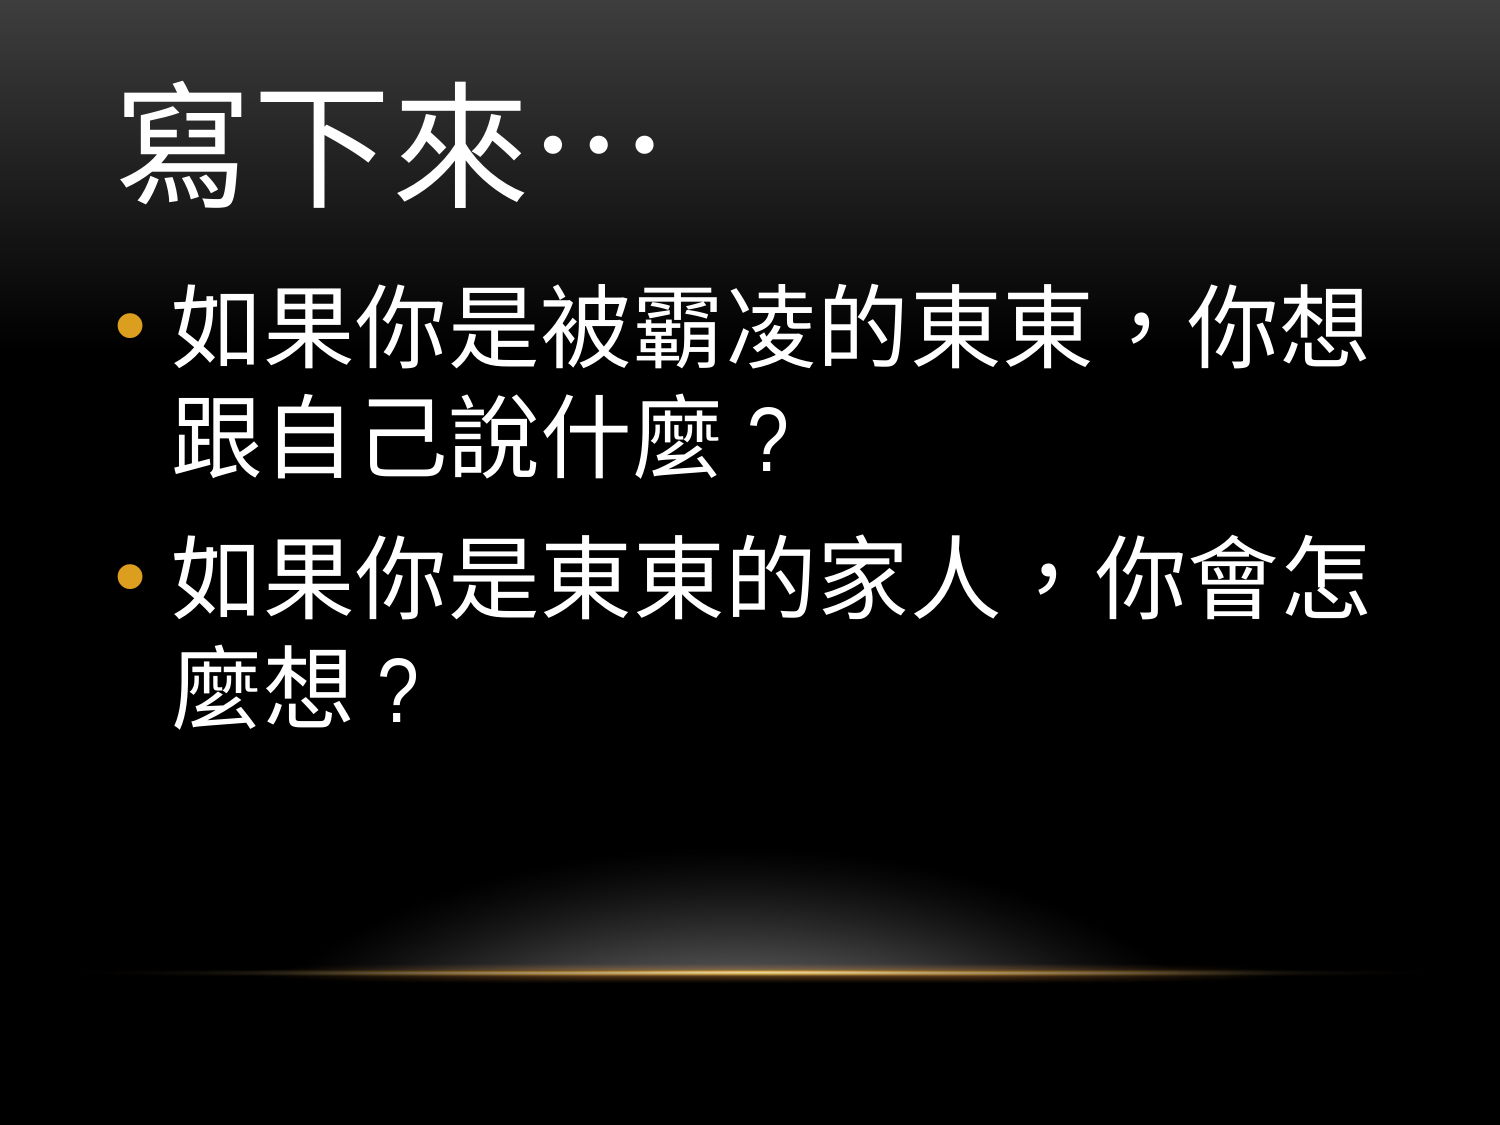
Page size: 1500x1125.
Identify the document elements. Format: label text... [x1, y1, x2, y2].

list 如果你是被霸凌的東東，你想跟自己說什麼? 如果你是東東的家人，你會怎麼想? [99, 262, 1400, 938]
picture [0, 0, 1500, 1125]
title 寫下來… [99, 45, 1400, 233]
